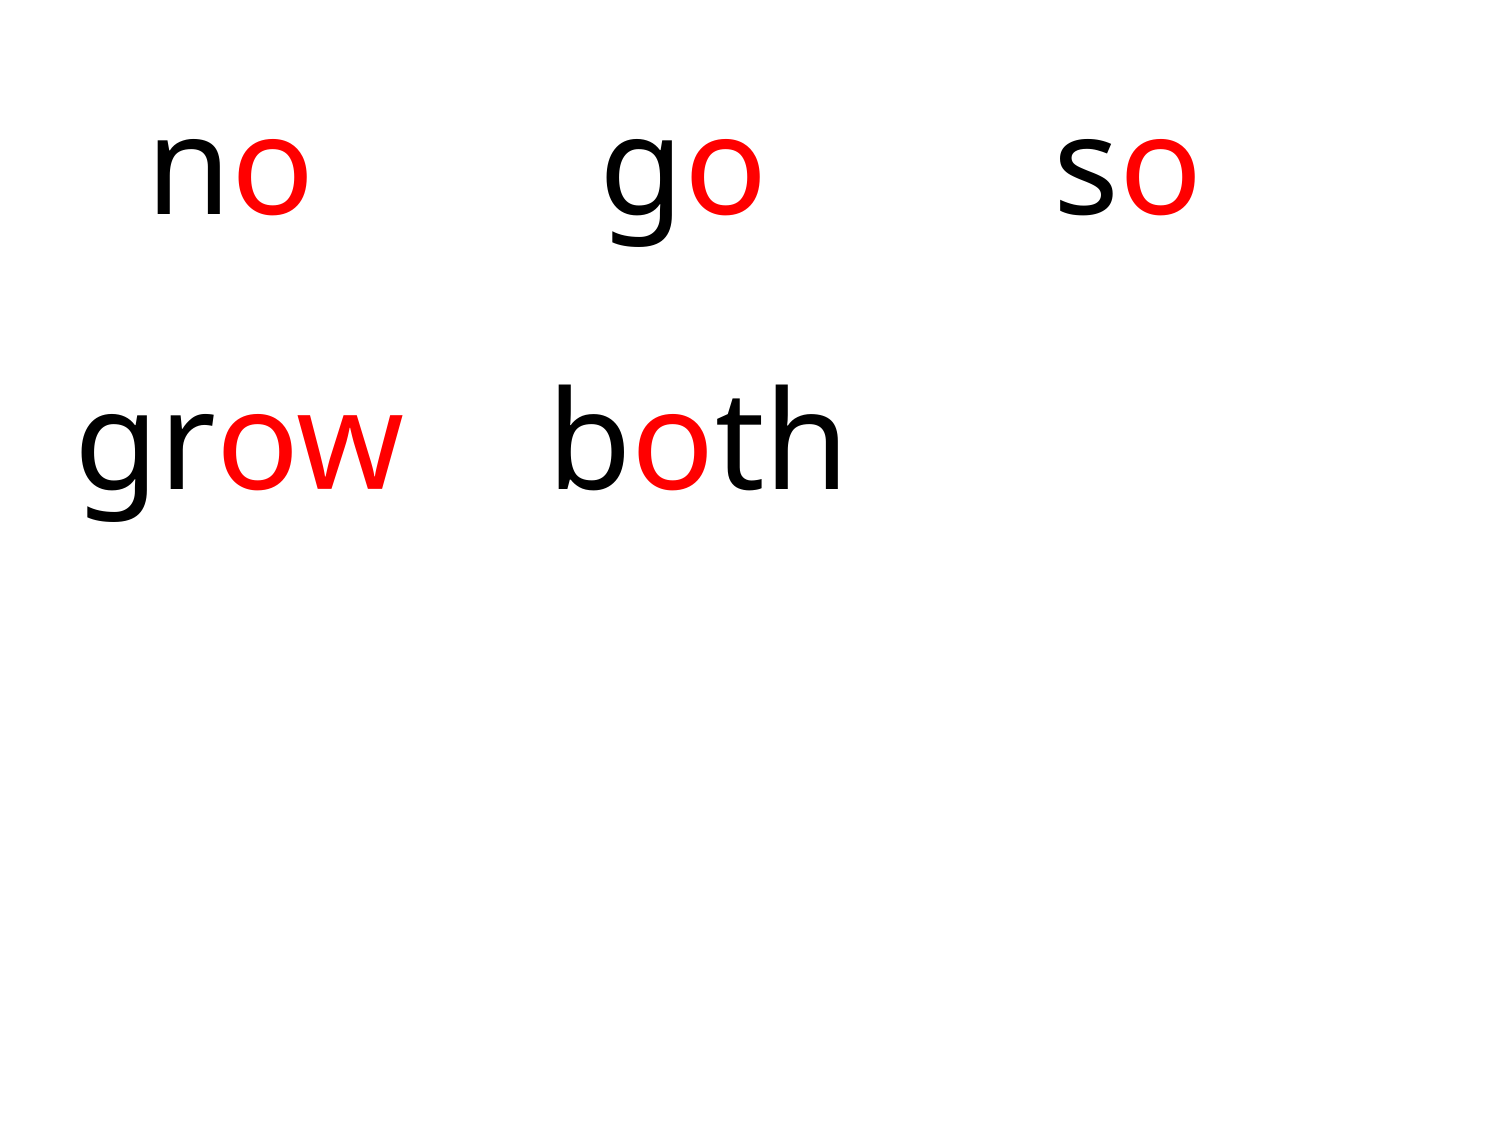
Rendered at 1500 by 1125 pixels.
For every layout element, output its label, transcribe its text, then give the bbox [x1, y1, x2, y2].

text_box no go so grow both [24, 69, 1470, 525]
